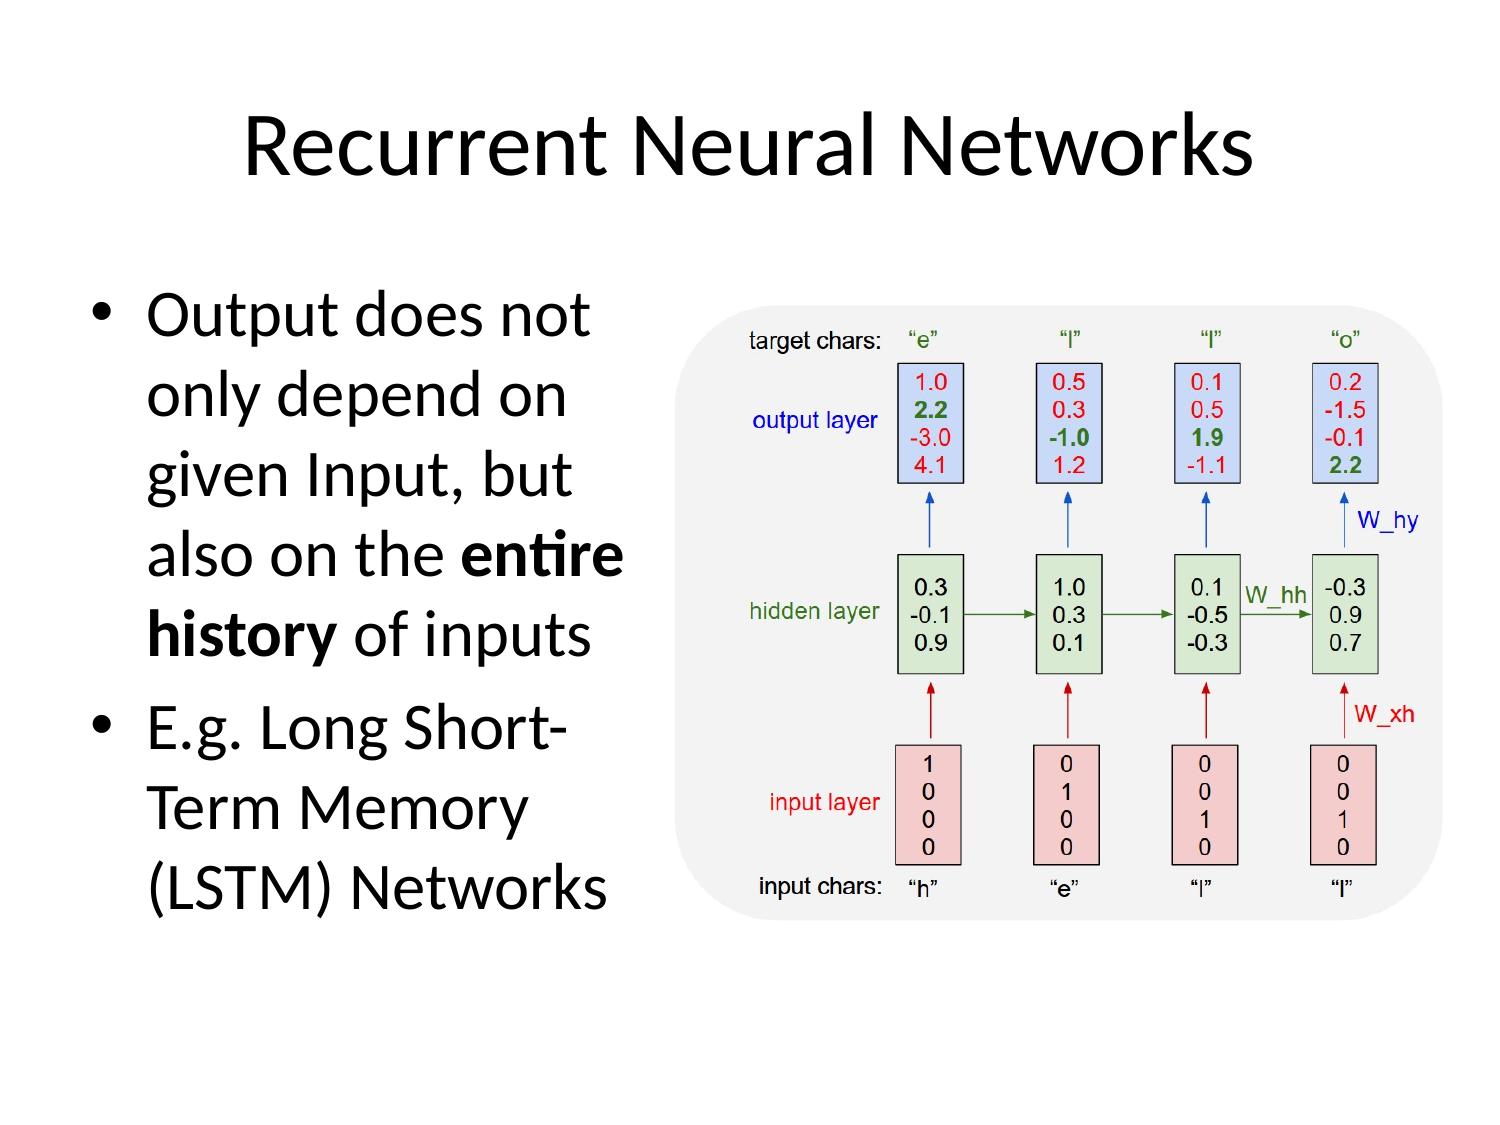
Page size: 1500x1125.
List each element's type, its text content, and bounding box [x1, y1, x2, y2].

title Recurrent Neural Networks [75, 45, 1425, 233]
picture [667, 298, 1449, 926]
list Output does not only depend on given Input, but also on the entire history of inputs E.g. Long Short-Term Memory (LSTM) Networks [75, 262, 692, 1005]
